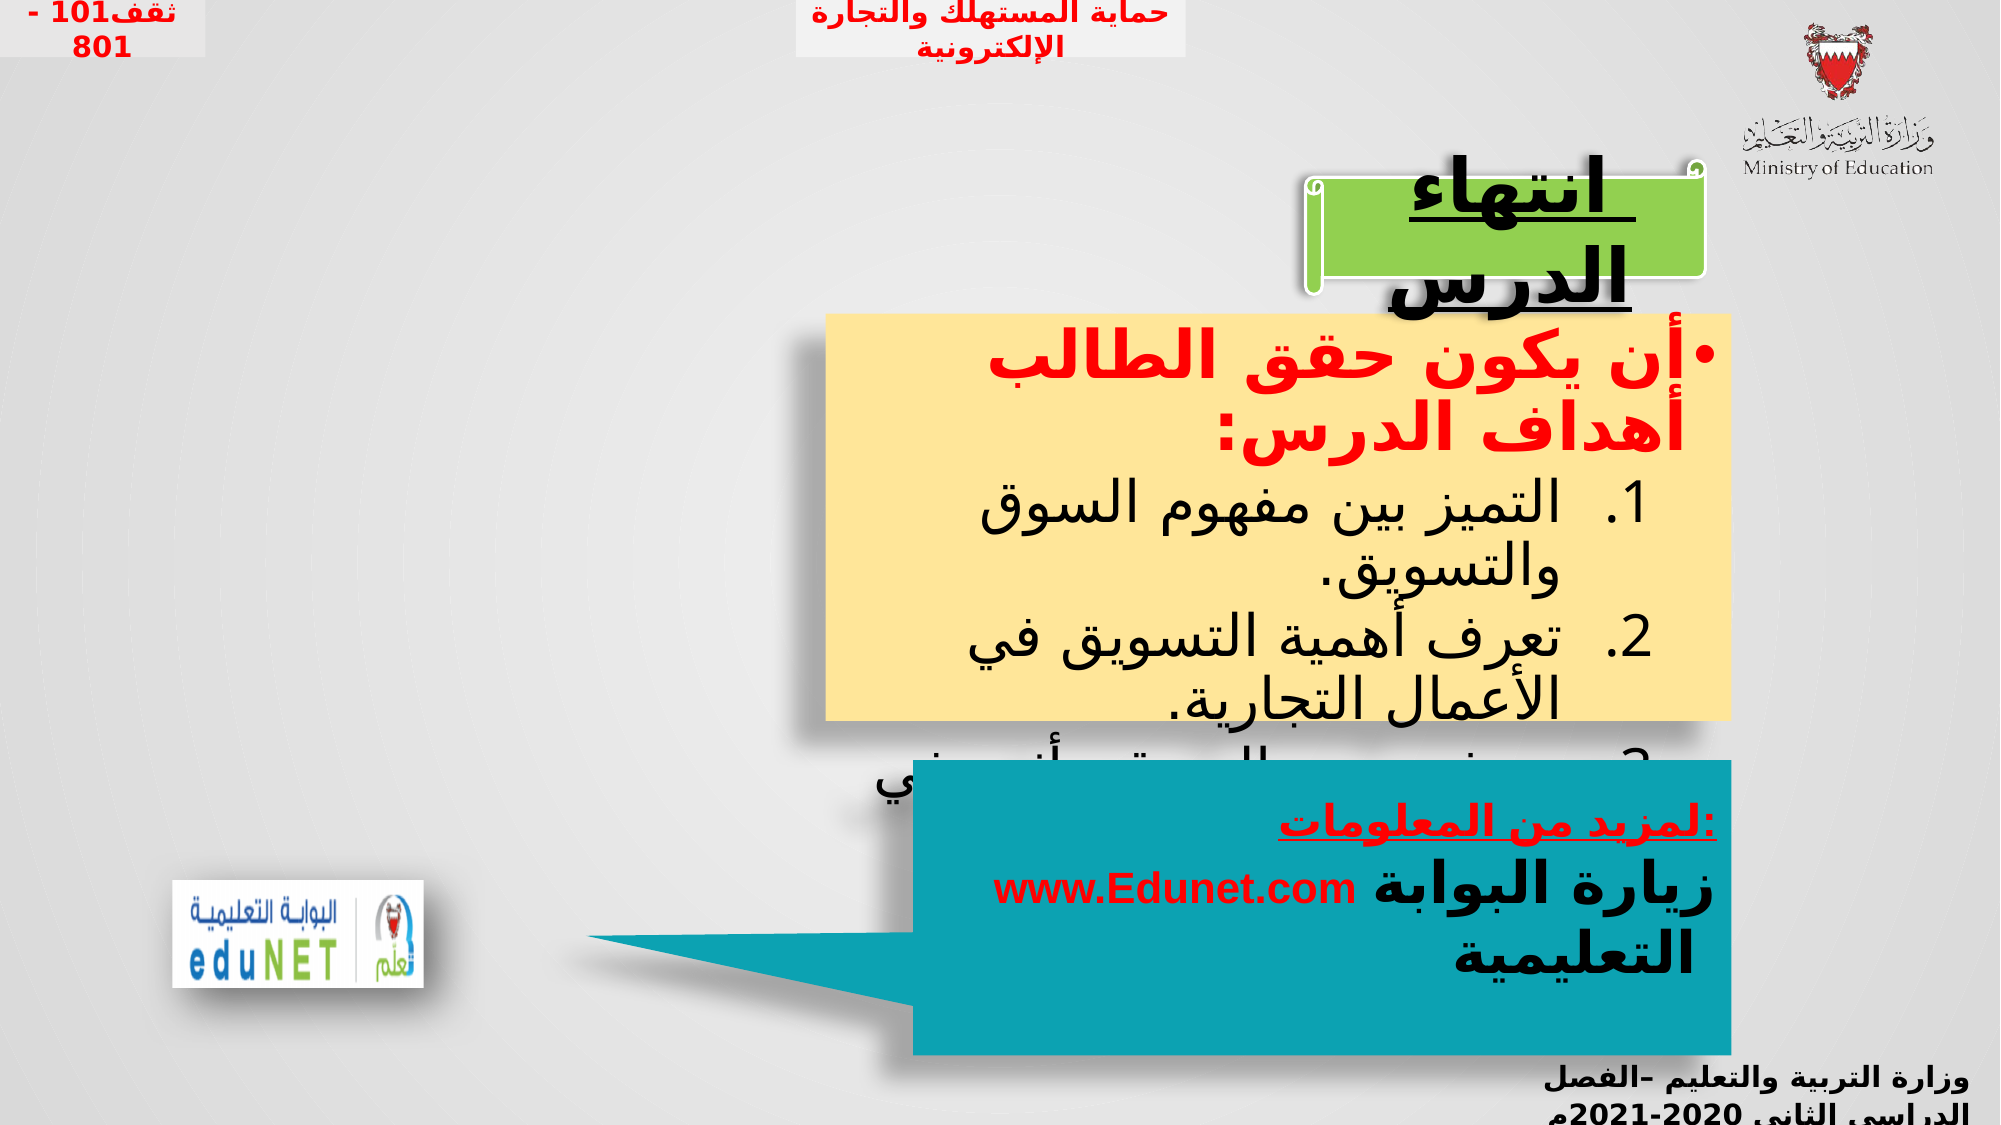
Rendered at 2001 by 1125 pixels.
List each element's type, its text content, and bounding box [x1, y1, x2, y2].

text_box انتهاء الدرس [1303, 158, 1707, 297]
picture [172, 880, 424, 988]
text_box وزارة التربية والتعليم –الفصل الدراسي الثاني 2020-2021م [1424, 1062, 1986, 1125]
text_box حماية المستهلك والتجارة الإلكترونية [795, 0, 1187, 58]
text_box ثقف101 - 801 [0, 0, 206, 58]
text_box لمزيد من المعلومات: www.Edunet.com زيارة البوابة التعليمية [585, 759, 1732, 1056]
text_box أن يكون حقق الطالب أهداف الدرس: التميز بين مفهوم السوق والتسويق. تعرف أهمية التسويق في الأعمال التجارية. تعرف مزيج السوق وأثره في عمليات البيع. [825, 313, 1732, 721]
picture [1705, 0, 1976, 208]
